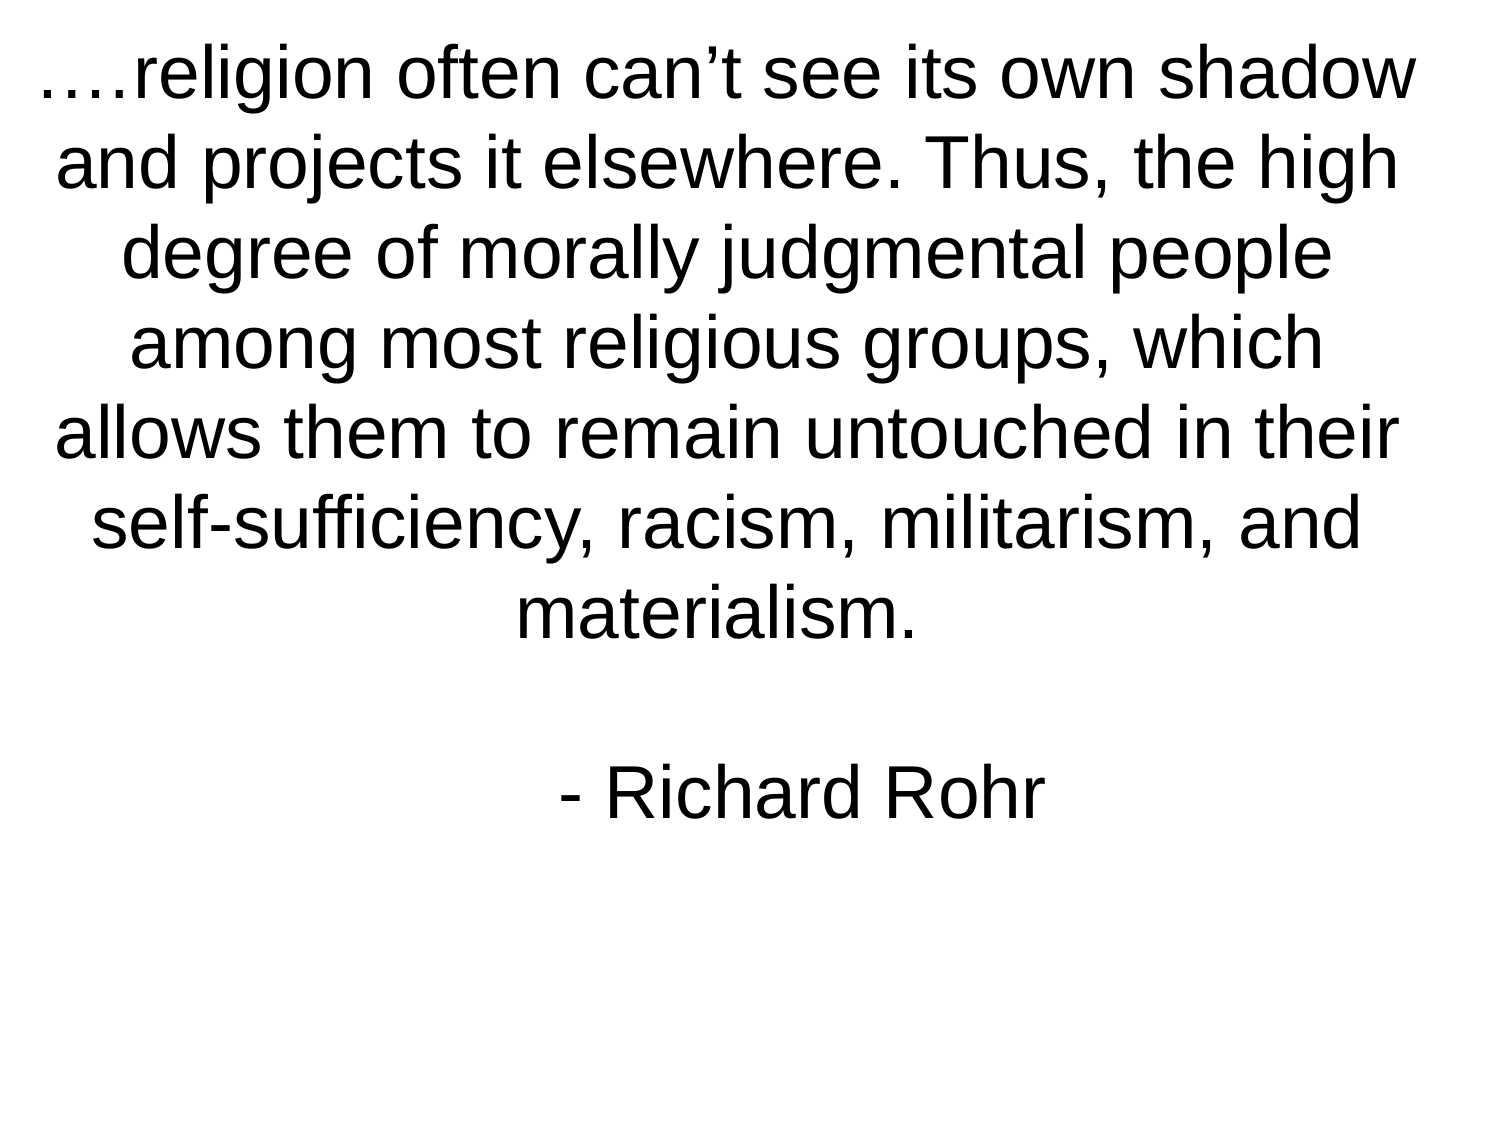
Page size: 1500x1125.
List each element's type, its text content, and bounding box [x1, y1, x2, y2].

text_box .…religion often can’t see its own shadow and projects it elsewhere. Thus, the high degree of morally judgmental people among most religious groups, which allows them to remain untouched in their self-sufficiency, racism, militarism, and materialism. - Richard Rohr [15, 15, 1440, 841]
